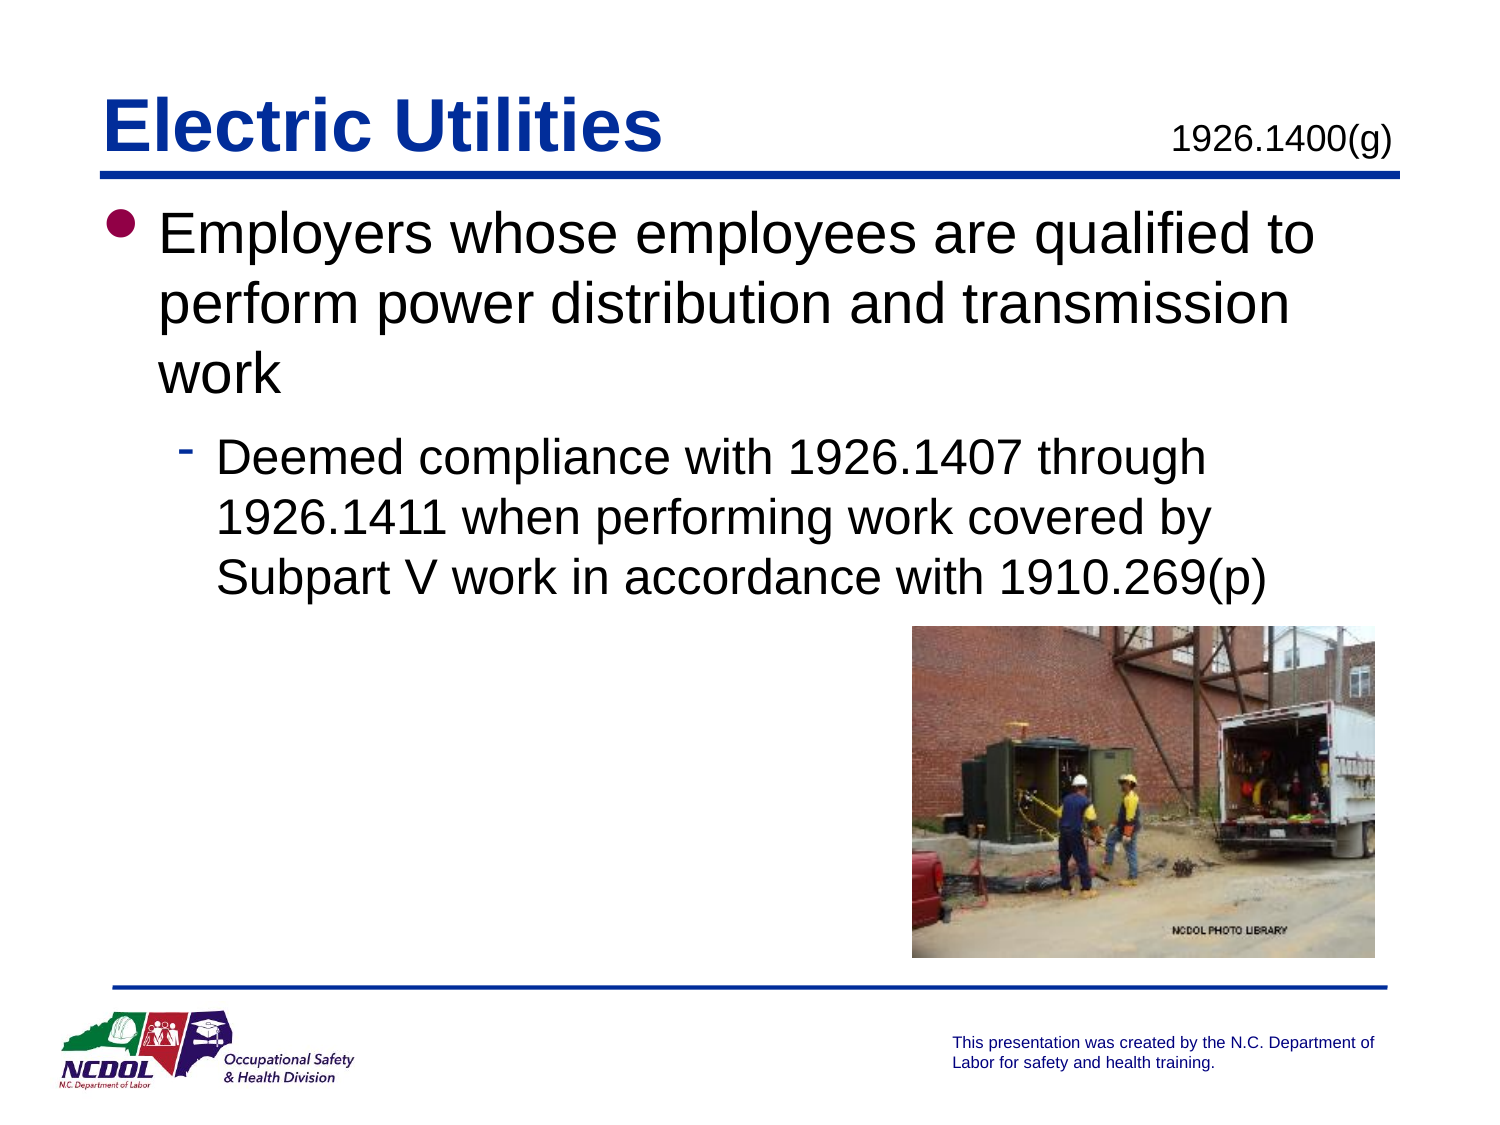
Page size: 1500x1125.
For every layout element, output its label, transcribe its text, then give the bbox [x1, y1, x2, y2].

picture [912, 626, 1376, 958]
text_box Electric Utilities 1926.1400(g) [87, 68, 1413, 174]
picture [50, 1001, 363, 1099]
list Employers whose employees are qualified to perform power distribution and transmission work Deemed compliance with 1926.1407 through 1926.1411 when performing work covered by Subpart V work in accordance with 1910.269(p) [87, 187, 1400, 650]
